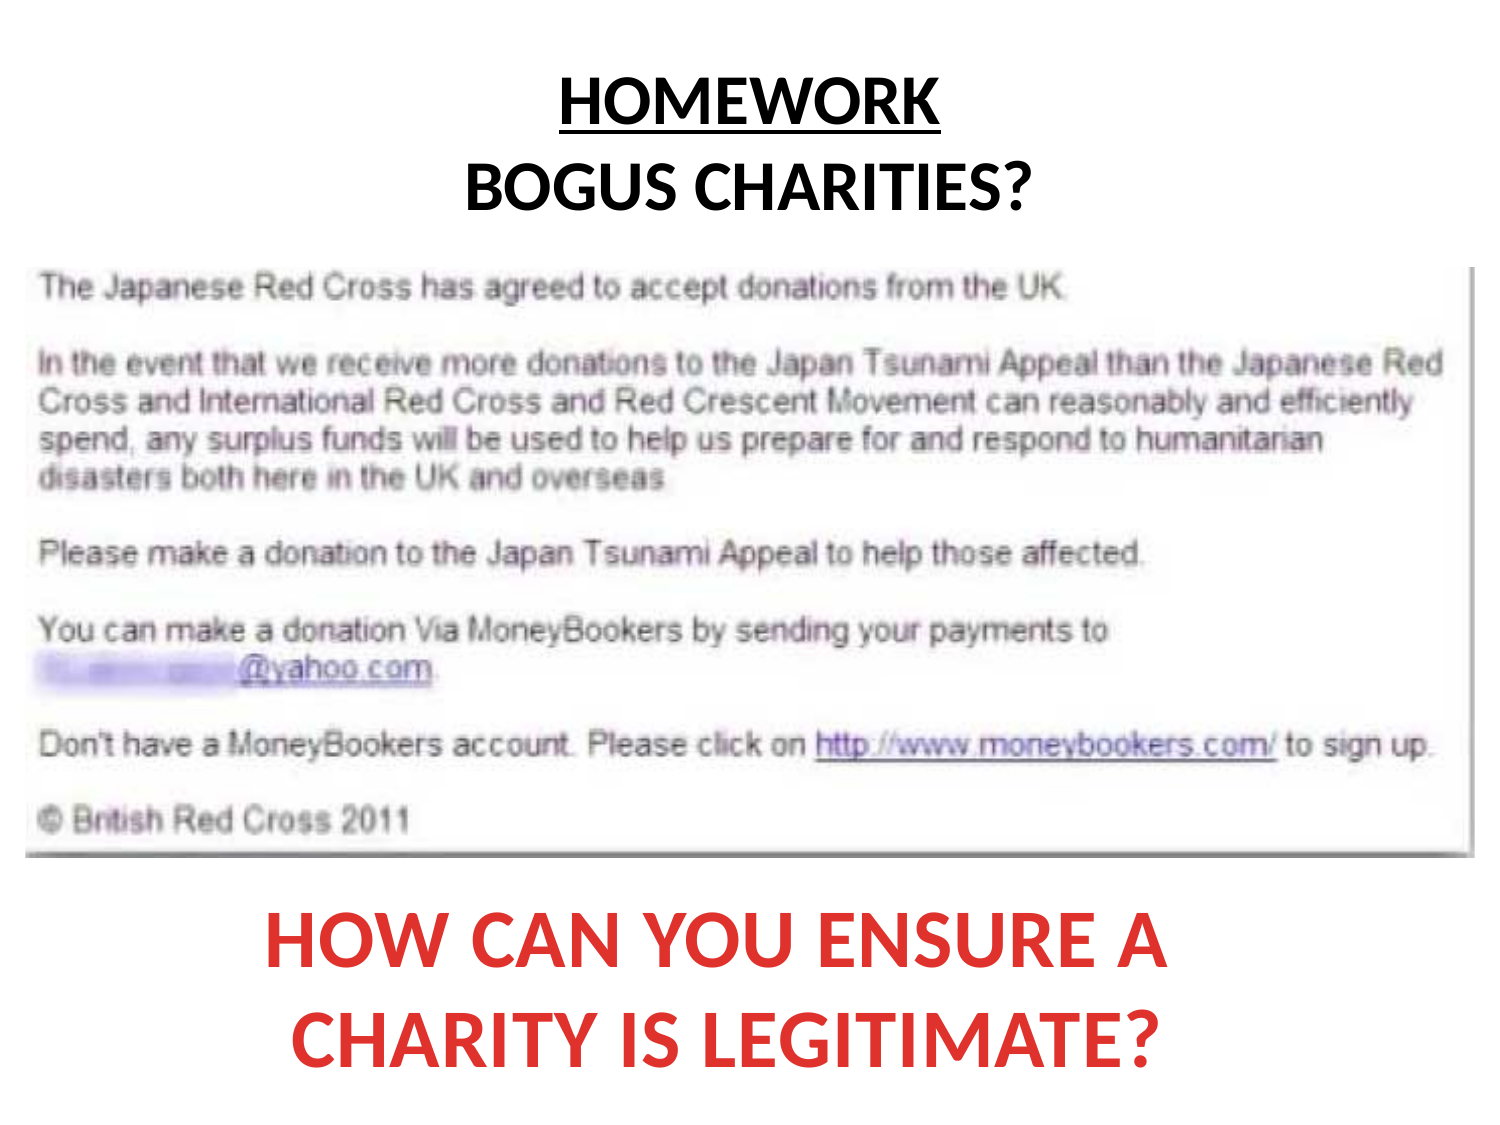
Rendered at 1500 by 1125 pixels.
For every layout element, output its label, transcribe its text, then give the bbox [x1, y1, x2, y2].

text_box HOW CAN YOU ENSURE A CHARITY IS LEGITIMATE? [249, 876, 1185, 1092]
picture [25, 267, 1475, 858]
title HOMEWORK BOGUS CHARITIES? [75, 45, 1425, 233]
